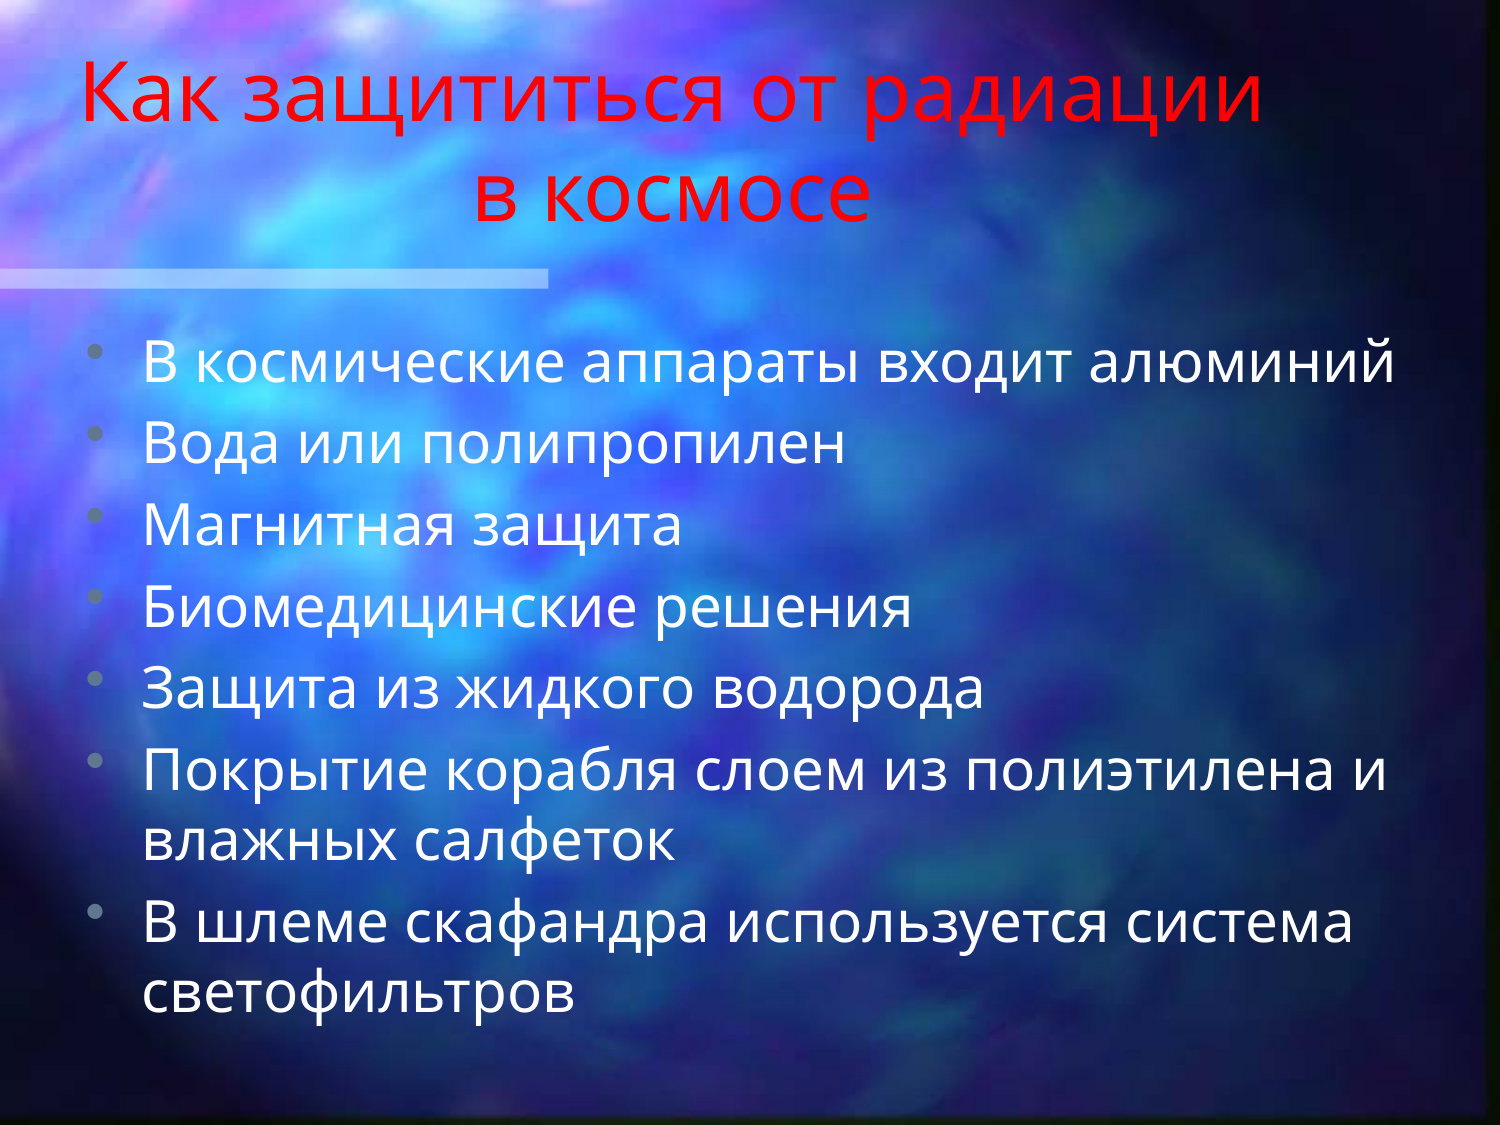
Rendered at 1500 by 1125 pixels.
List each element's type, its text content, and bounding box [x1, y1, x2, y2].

list В космические аппараты входит алюминий Вода или полипропилен Магнитная защита Биомедицинские решения Защита из жидкого водорода Покрытие корабля слоем из полиэтилена и влажных салфеток В шлеме скафандра используется система светофильтров [70, 316, 1500, 992]
title Как защититься от радиации в космосе [34, 128, 1311, 247]
picture [0, 0, 1500, 1125]
